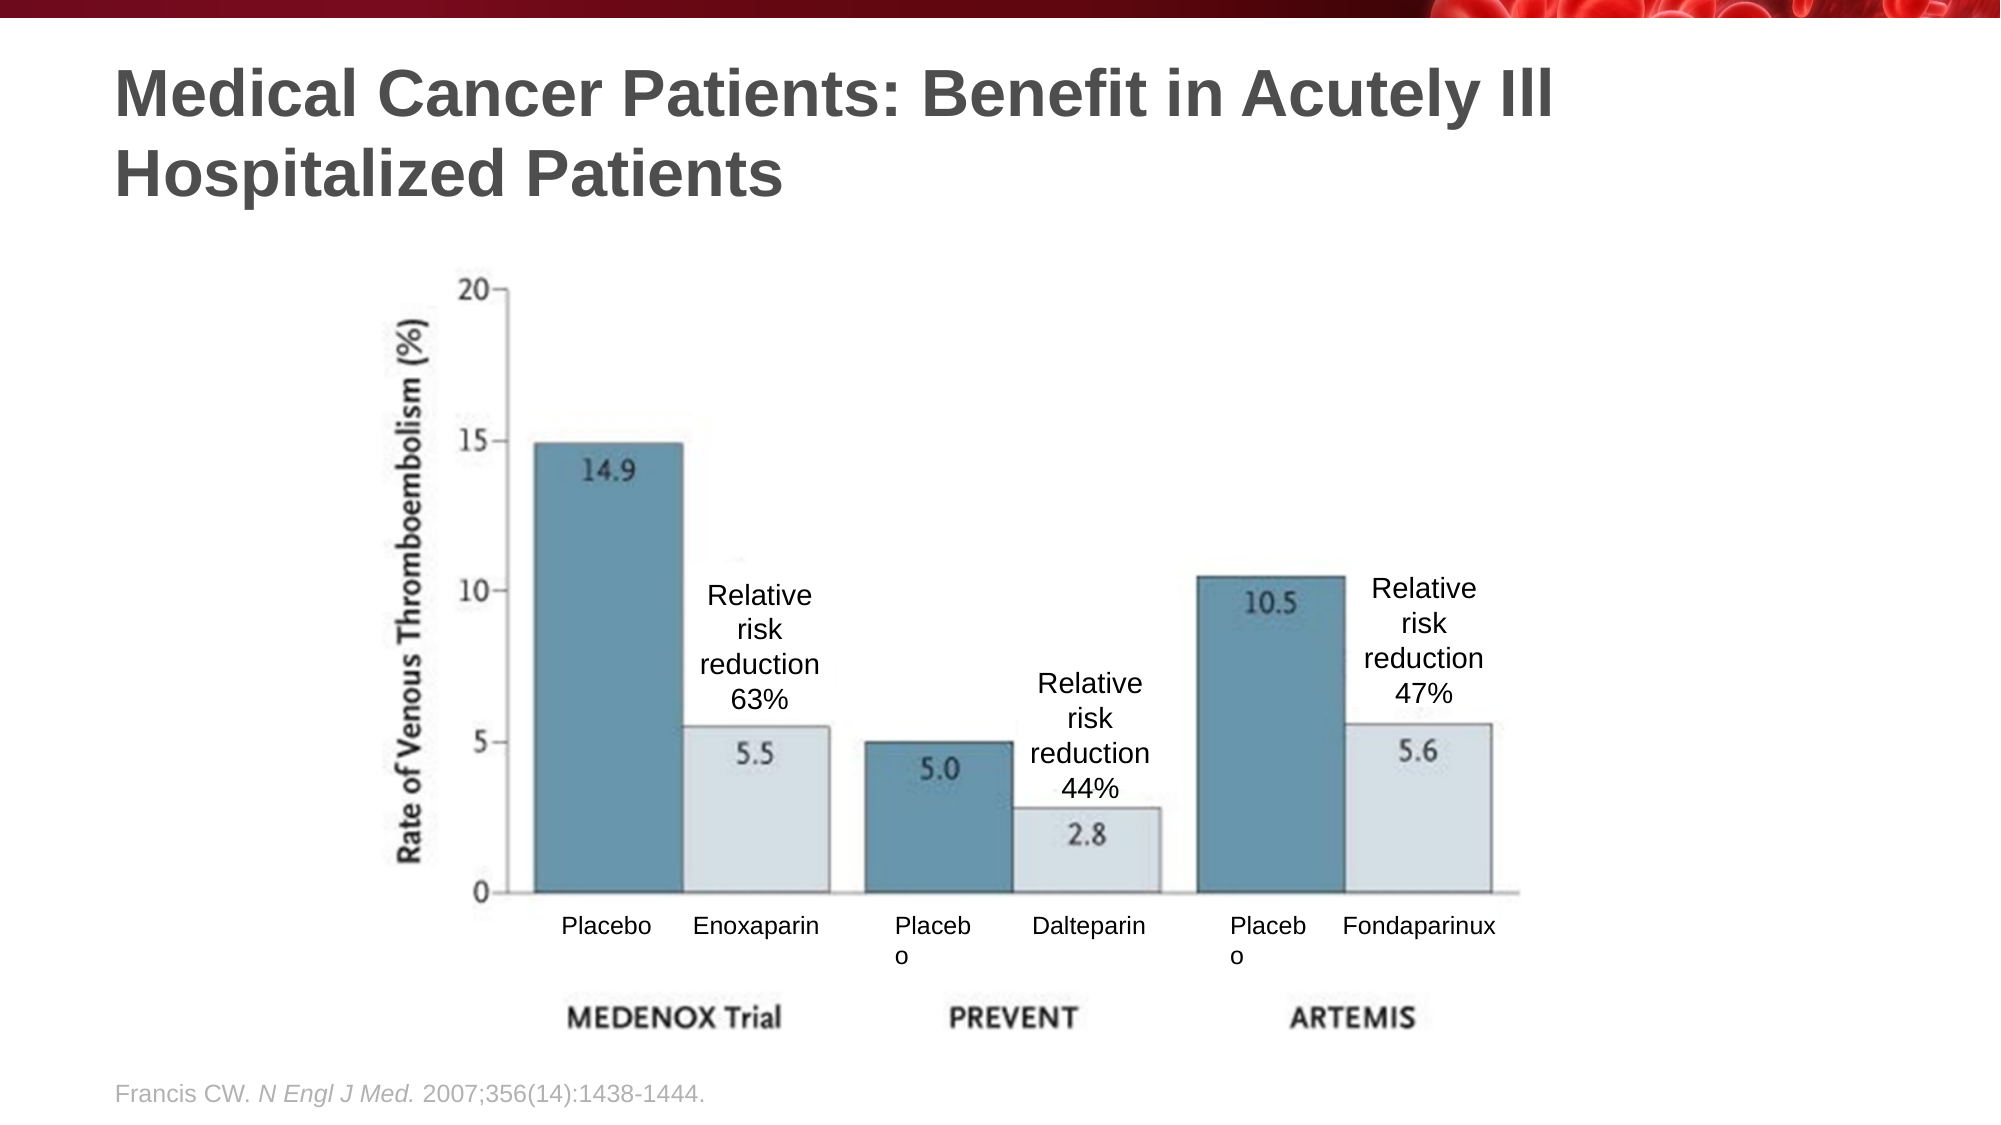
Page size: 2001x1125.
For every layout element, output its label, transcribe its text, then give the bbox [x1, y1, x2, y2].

picture [373, 251, 1552, 1055]
picture [0, 0, 2000, 18]
title Medical Cancer Patients: Benefit in Acutely Ill Hospitalized Patients [99, 32, 1863, 228]
footer Francis CW. N Engl J Med. 2007;356(14):1438-1444. [99, 1042, 1863, 1116]
